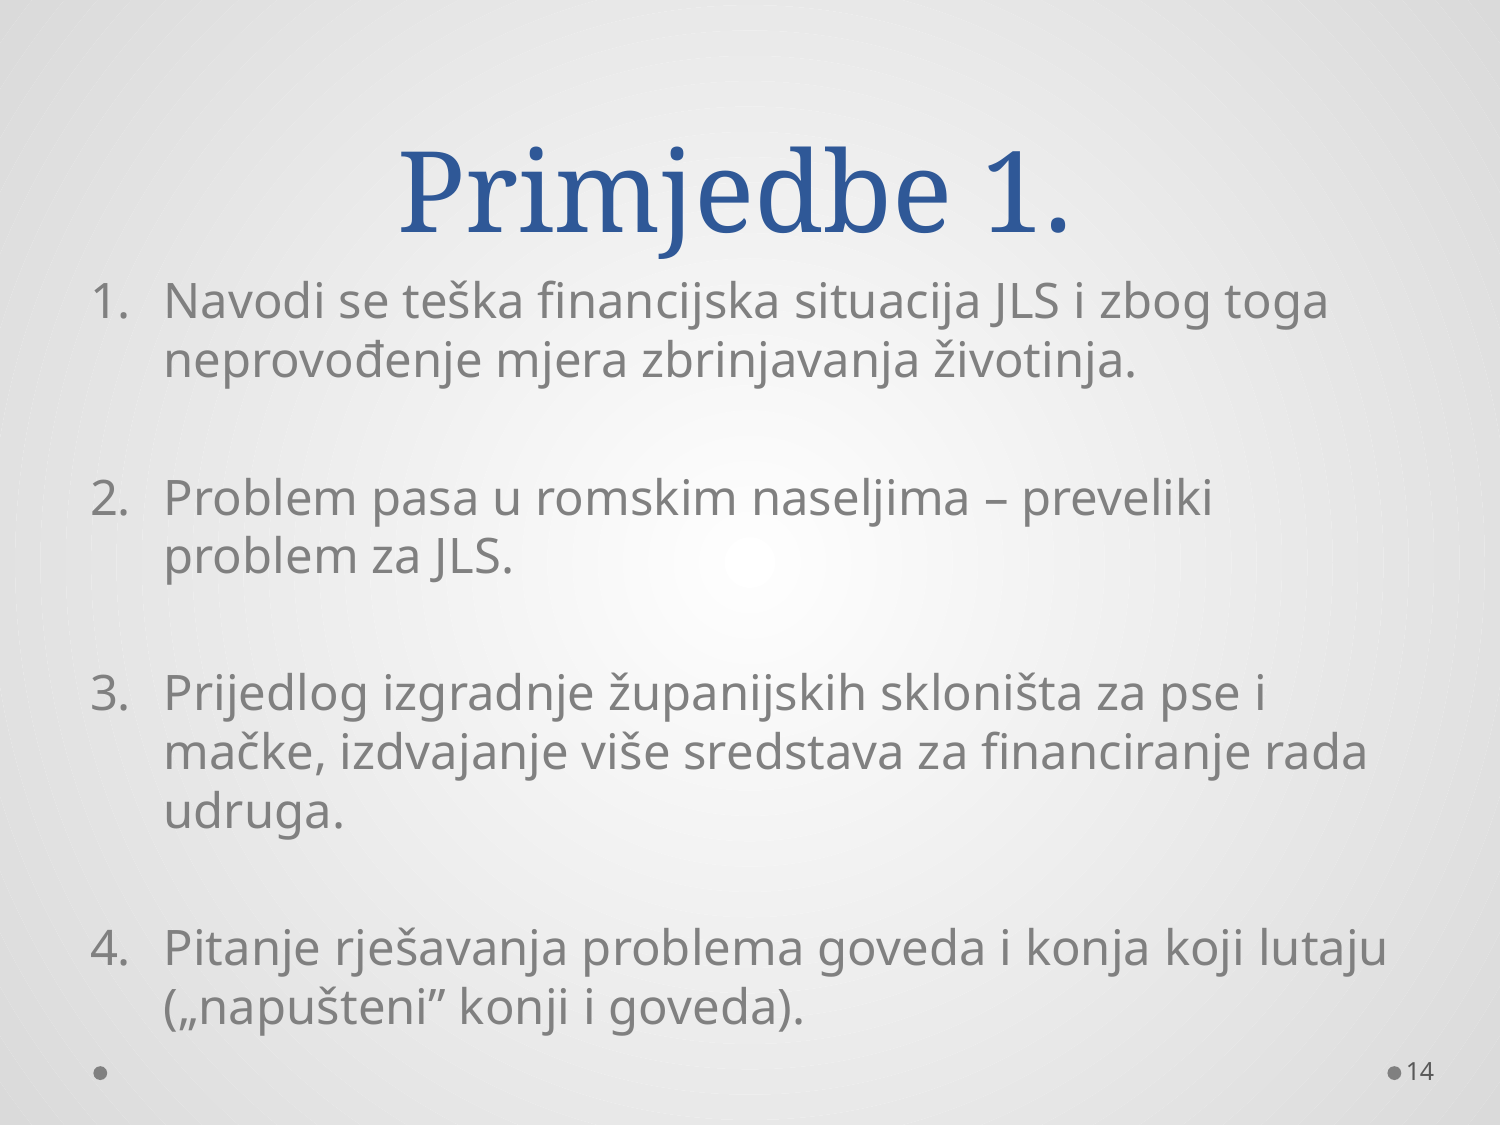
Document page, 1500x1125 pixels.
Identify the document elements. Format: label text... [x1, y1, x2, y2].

list Navodi se teška financijska situacija JLS i zbog toga neprovođenje mjera zbrinjavanja životinja. Problem pasa u romskim naseljima – preveliki problem za JLS. Prijedlog izgradnje županijskih skloništa za pse i mačke, izdvajanje više sredstava za financiranje rada udruga. Pitanje rješavanja problema goveda i konja koji lutaju („napušteni” konji i goveda). [75, 262, 1425, 1047]
slide_number 14 [1401, 1042, 1494, 1103]
title Primjedbe 1. [75, 78, 1425, 262]
